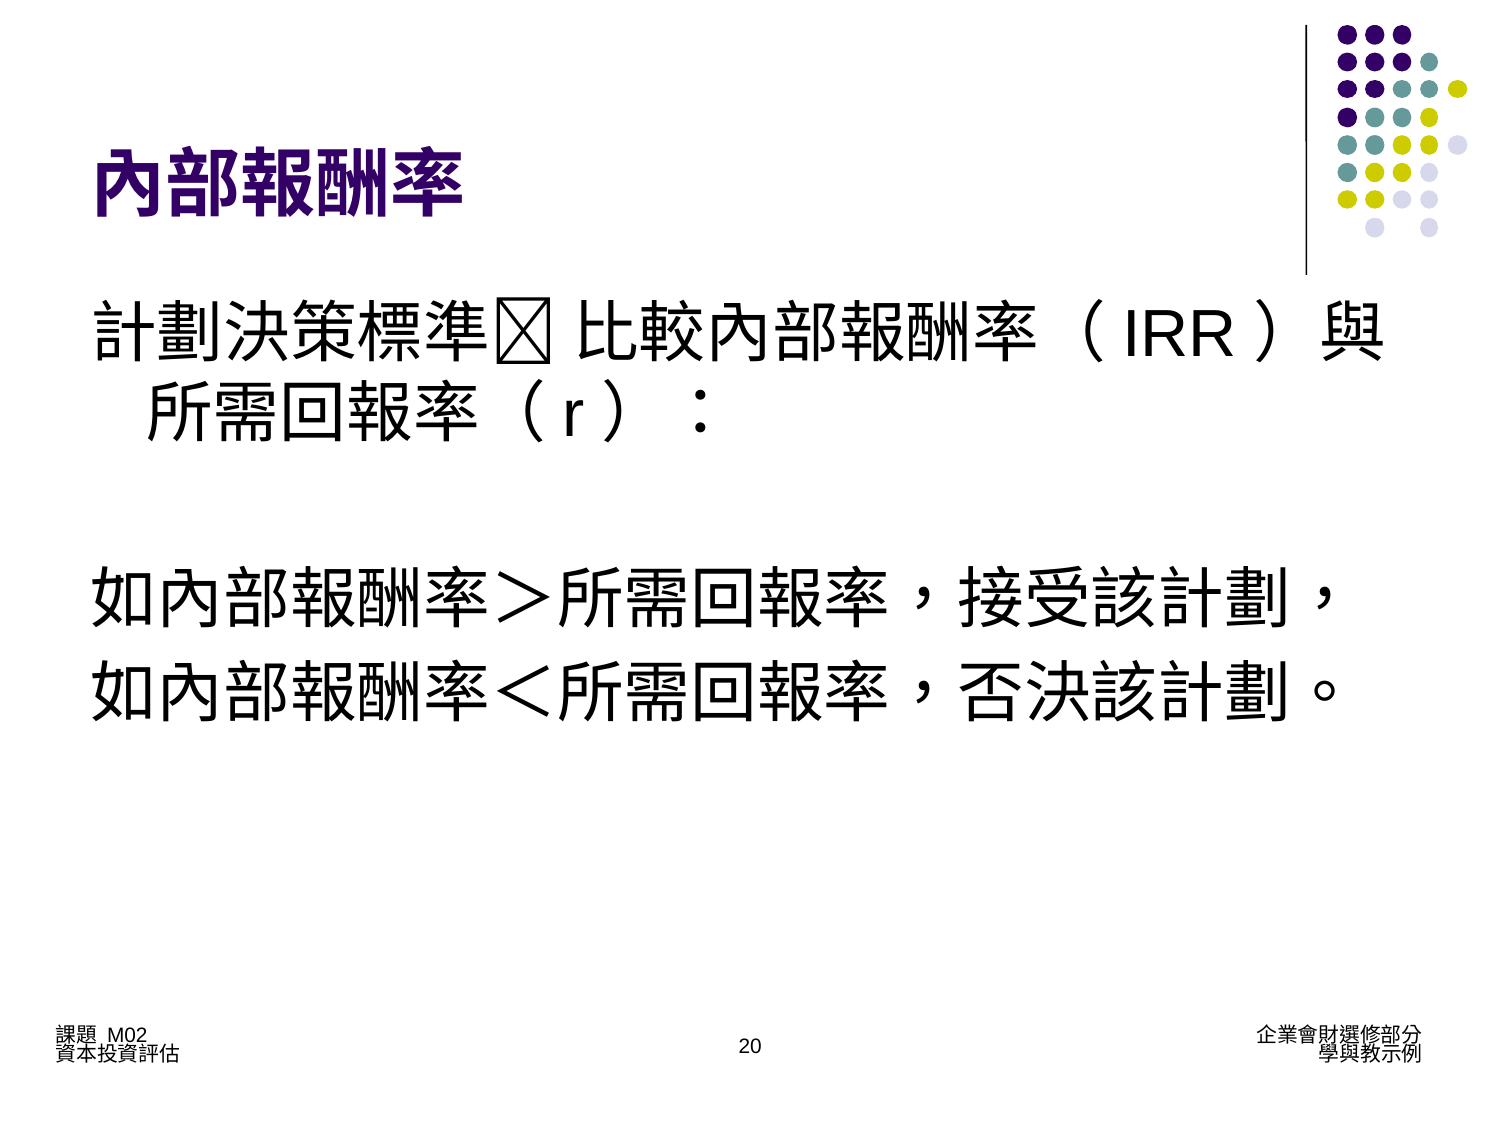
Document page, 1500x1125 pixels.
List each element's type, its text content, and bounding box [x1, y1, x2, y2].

title 內部報酬率 [75, 20, 1313, 233]
list 計劃決策標準 比較內部報酬率（IRR）與所需回報率（r）： 如內部報酬率＞所需回報率，接受該計劃， 如內部報酬率＜所需回報率，否決該計劃。 [75, 282, 1425, 1006]
footer 20 [512, 1024, 988, 1101]
